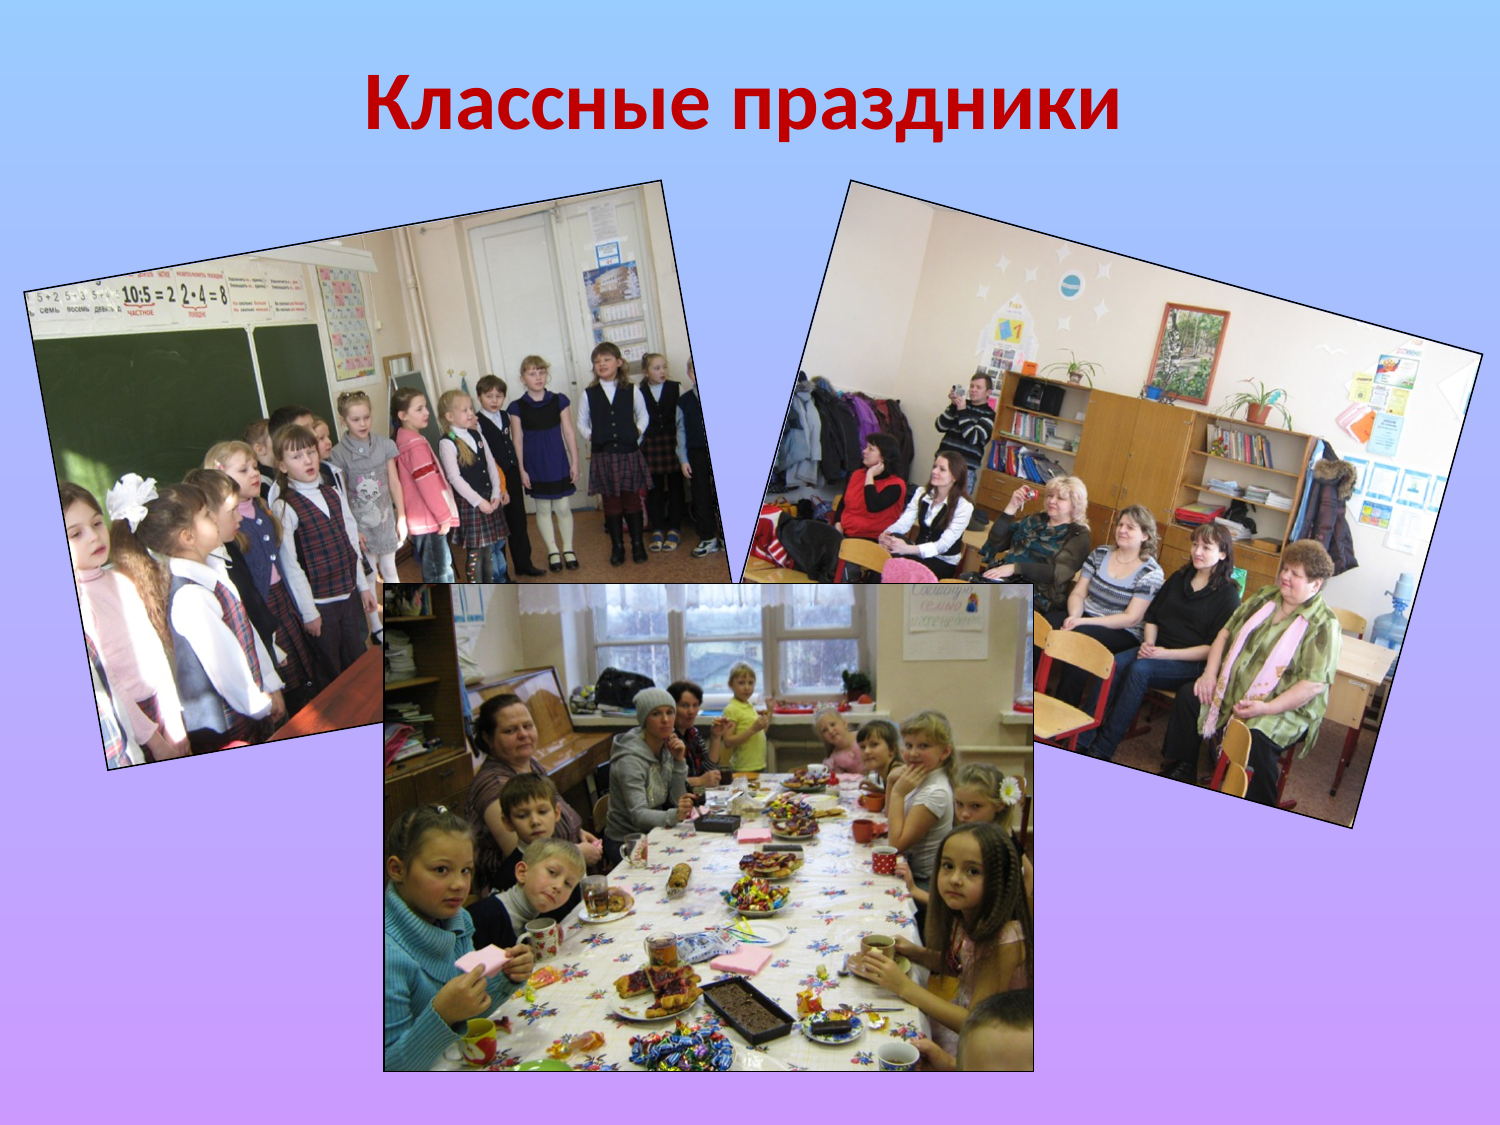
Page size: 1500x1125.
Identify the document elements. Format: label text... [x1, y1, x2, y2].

text_box Классные праздники [53, 30, 1436, 161]
picture [26, 183, 1480, 1071]
